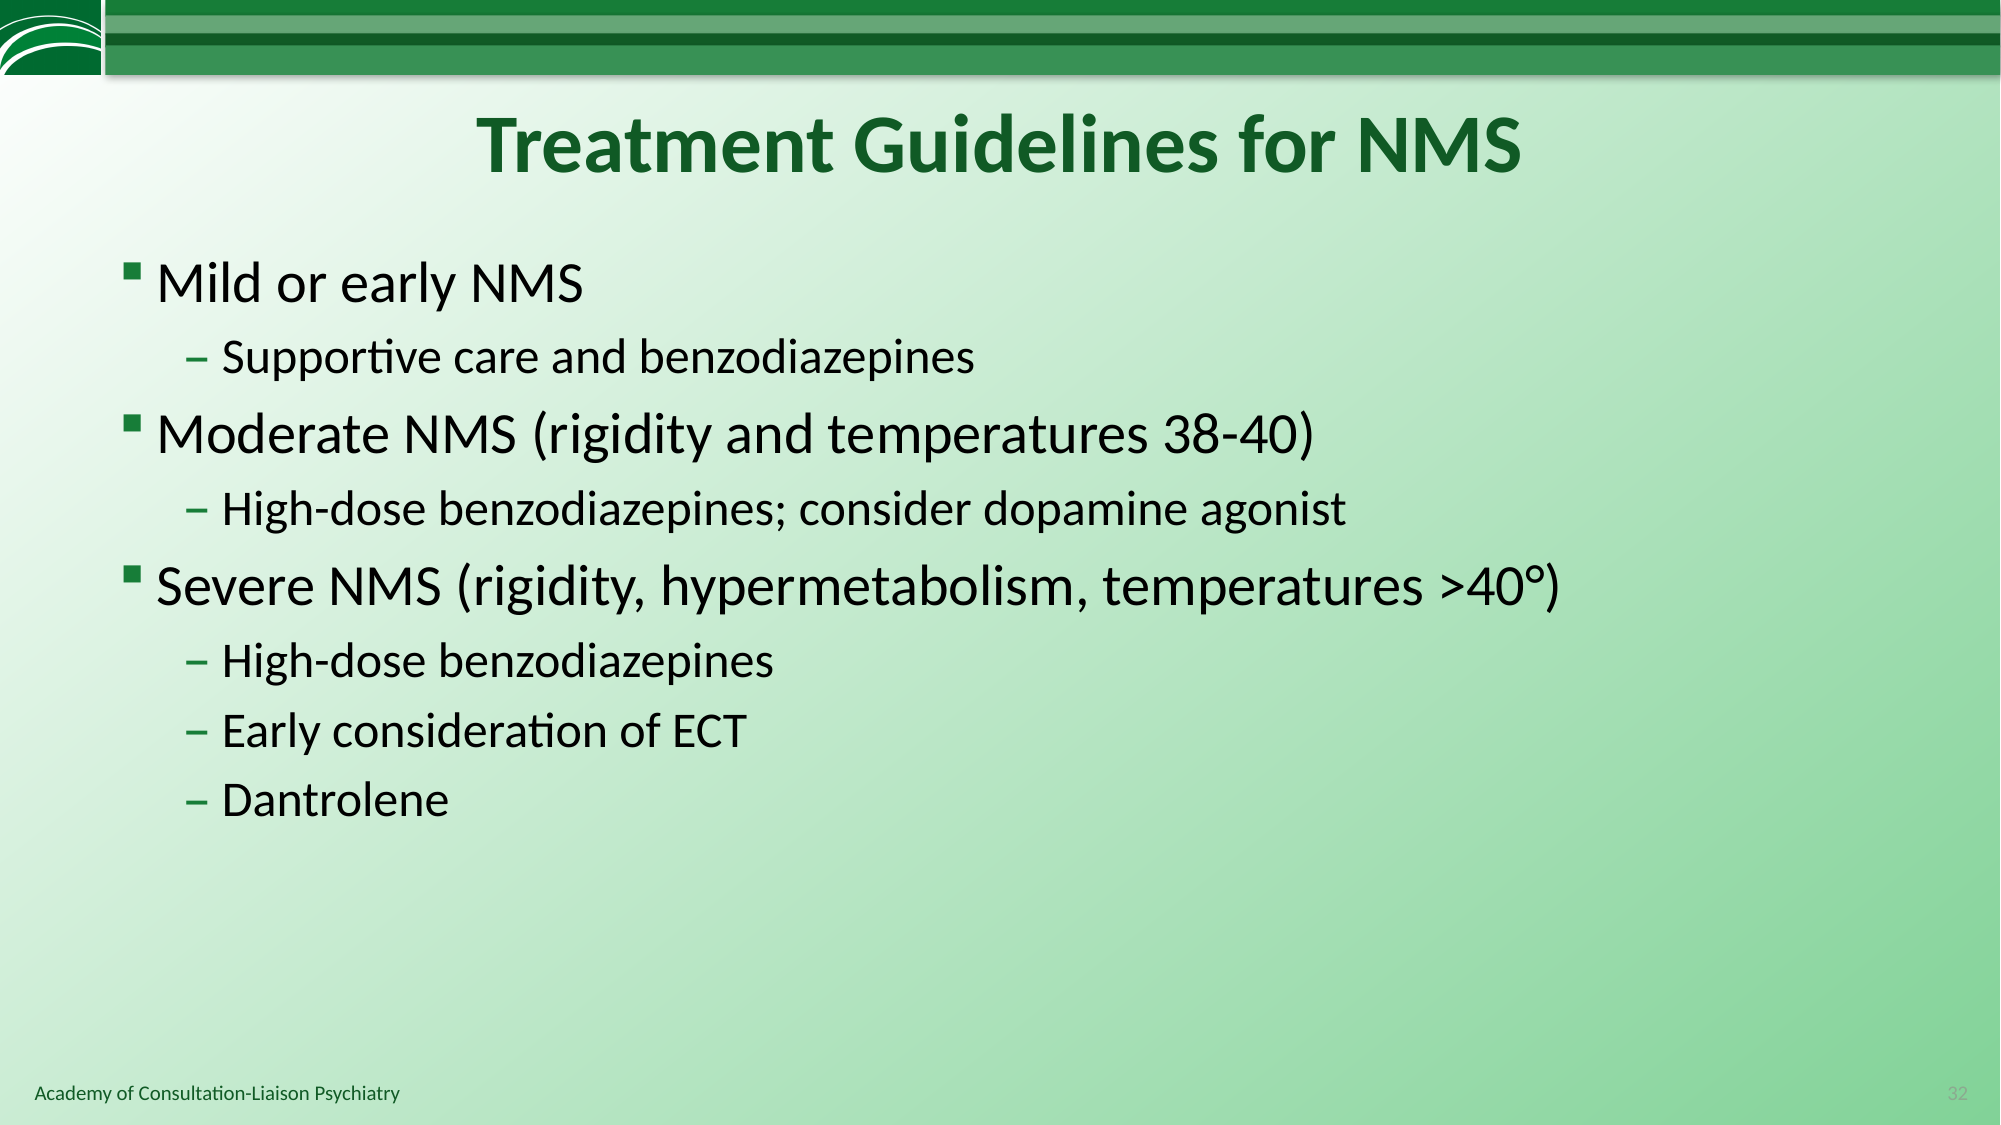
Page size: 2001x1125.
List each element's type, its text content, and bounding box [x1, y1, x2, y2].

list Mild or early NMS Supportive care and benzodiazepines Moderate NMS (rigidity and temperatures 38-40) High-dose benzodiazepines; consider dopamine agonist Severe NMS (rigidity, hypermetabolism, temperatures >40°) High-dose benzodiazepines Early consideration of ECT Dantrolene [103, 236, 1904, 979]
title Treatment Guidelines for NMS [99, 45, 1900, 233]
slide_number 32 [1903, 1062, 1984, 1122]
picture [0, 0, 101, 75]
